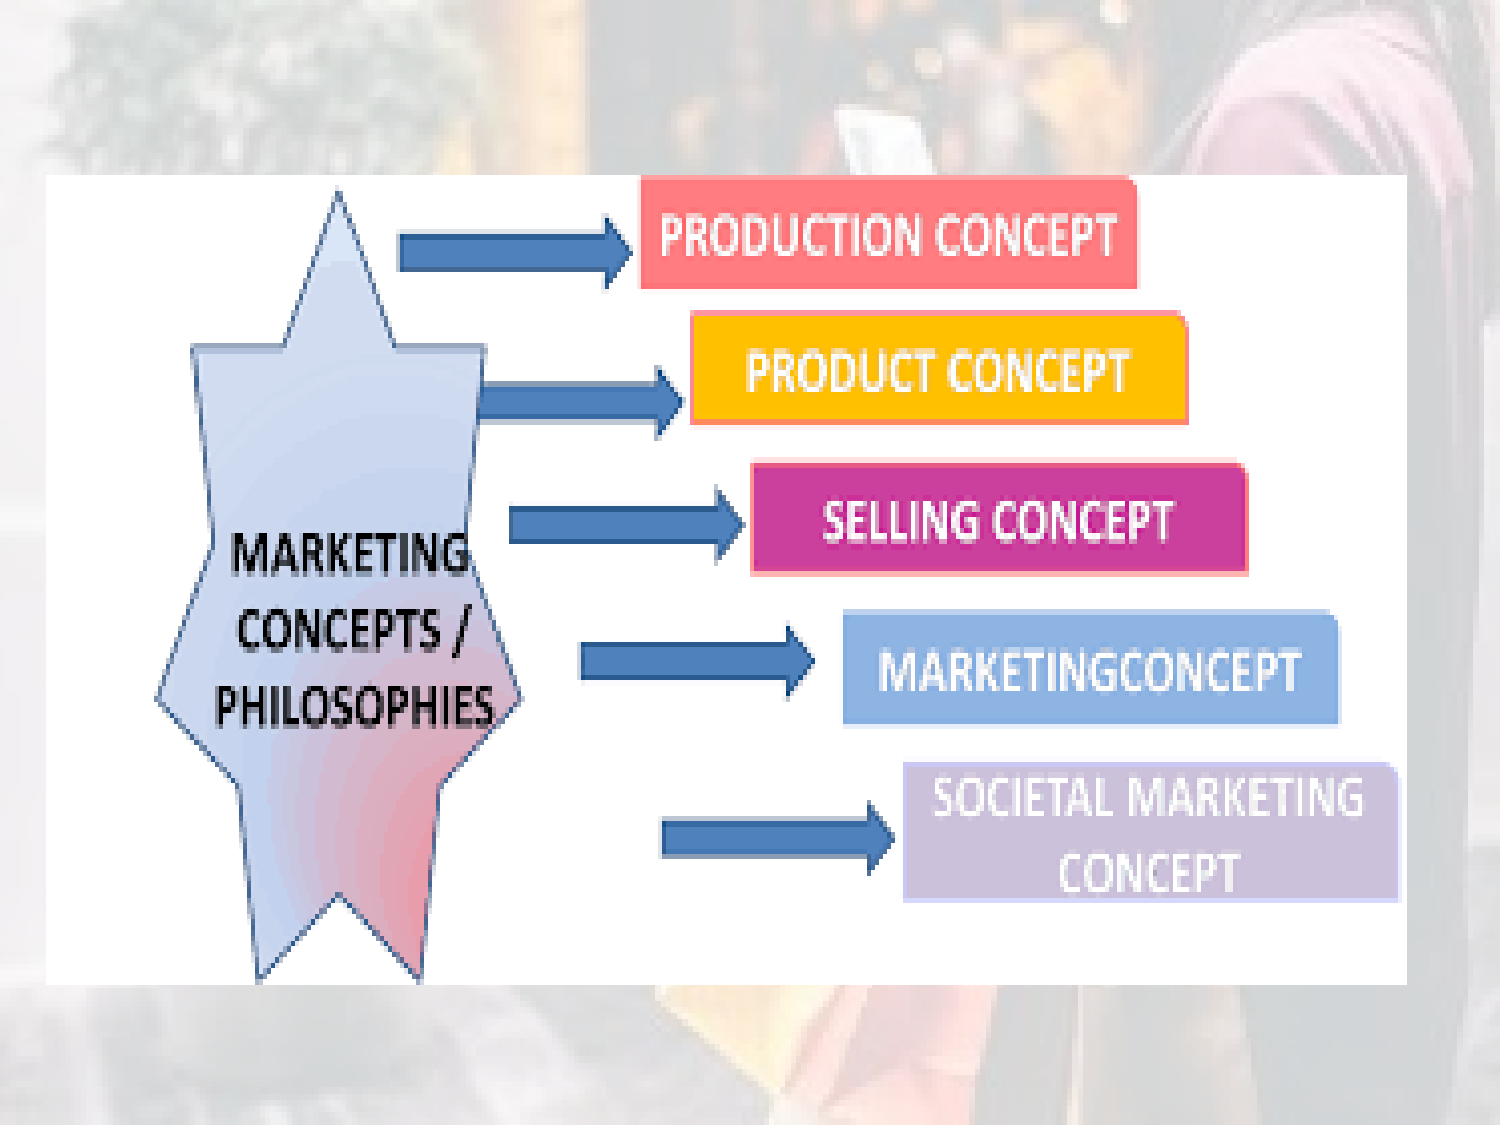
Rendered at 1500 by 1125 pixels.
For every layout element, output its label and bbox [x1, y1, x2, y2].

list [46, 175, 1407, 985]
